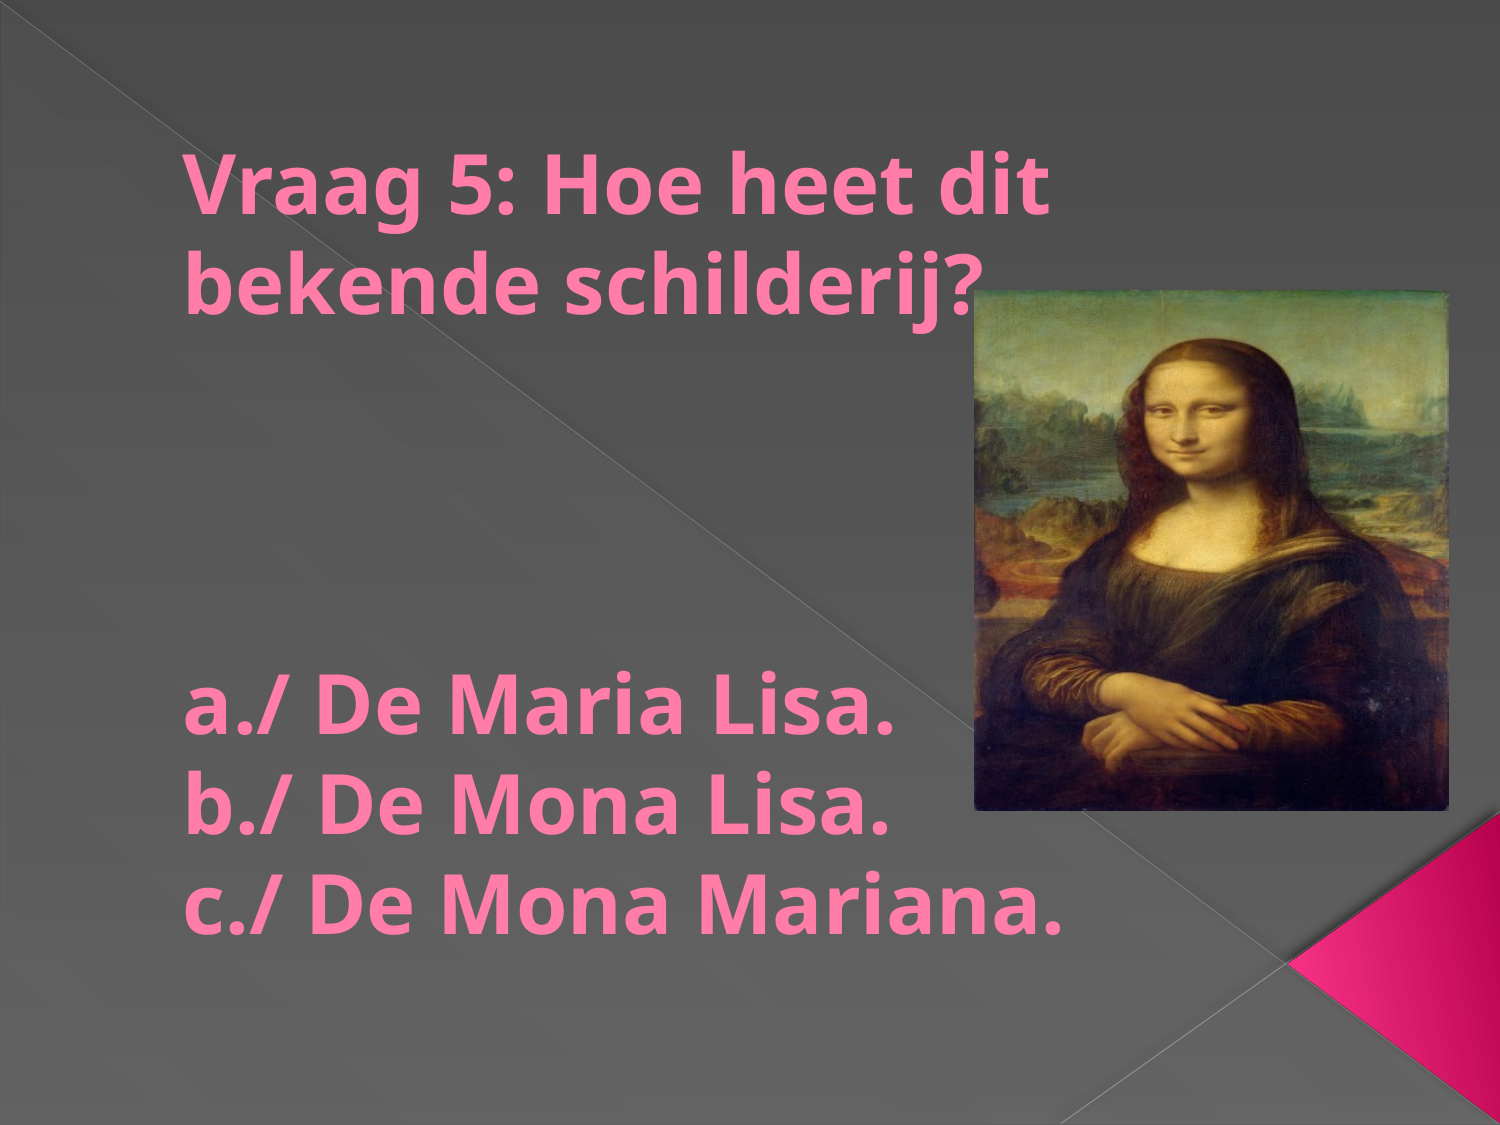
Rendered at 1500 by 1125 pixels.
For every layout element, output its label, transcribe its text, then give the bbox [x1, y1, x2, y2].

picture [974, 290, 1450, 811]
title Vraag 5: Hoe heet dit bekende schilderij? a./ De Maria Lisa. b./ De Mona Lisa. c./ De Mona Mariana. [88, 30, 1412, 1059]
